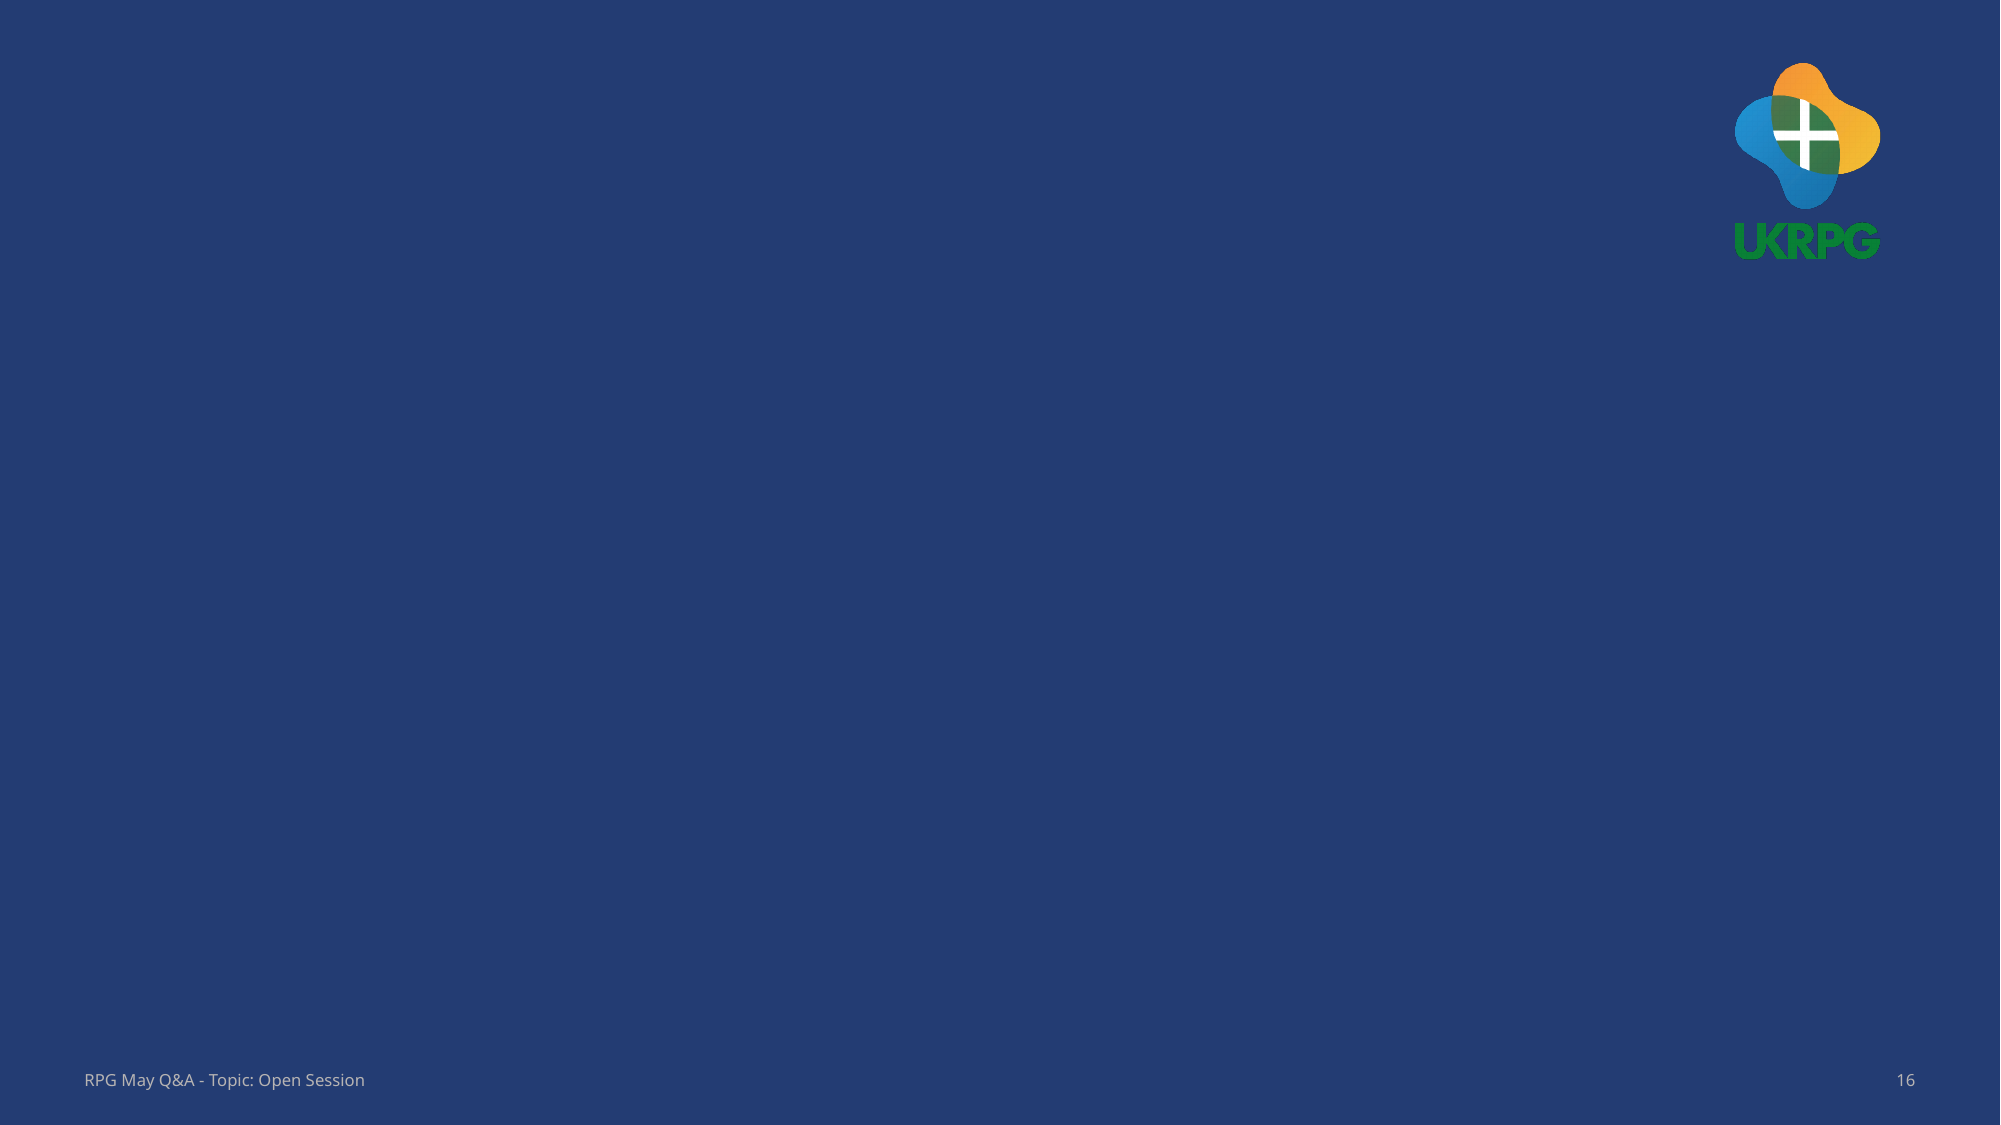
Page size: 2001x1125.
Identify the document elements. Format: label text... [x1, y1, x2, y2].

picture [1709, 52, 1904, 275]
footer RPG May Q&A - Topic: Open Session [84, 1070, 1562, 1091]
slide_number 16 [1856, 1070, 1916, 1091]
